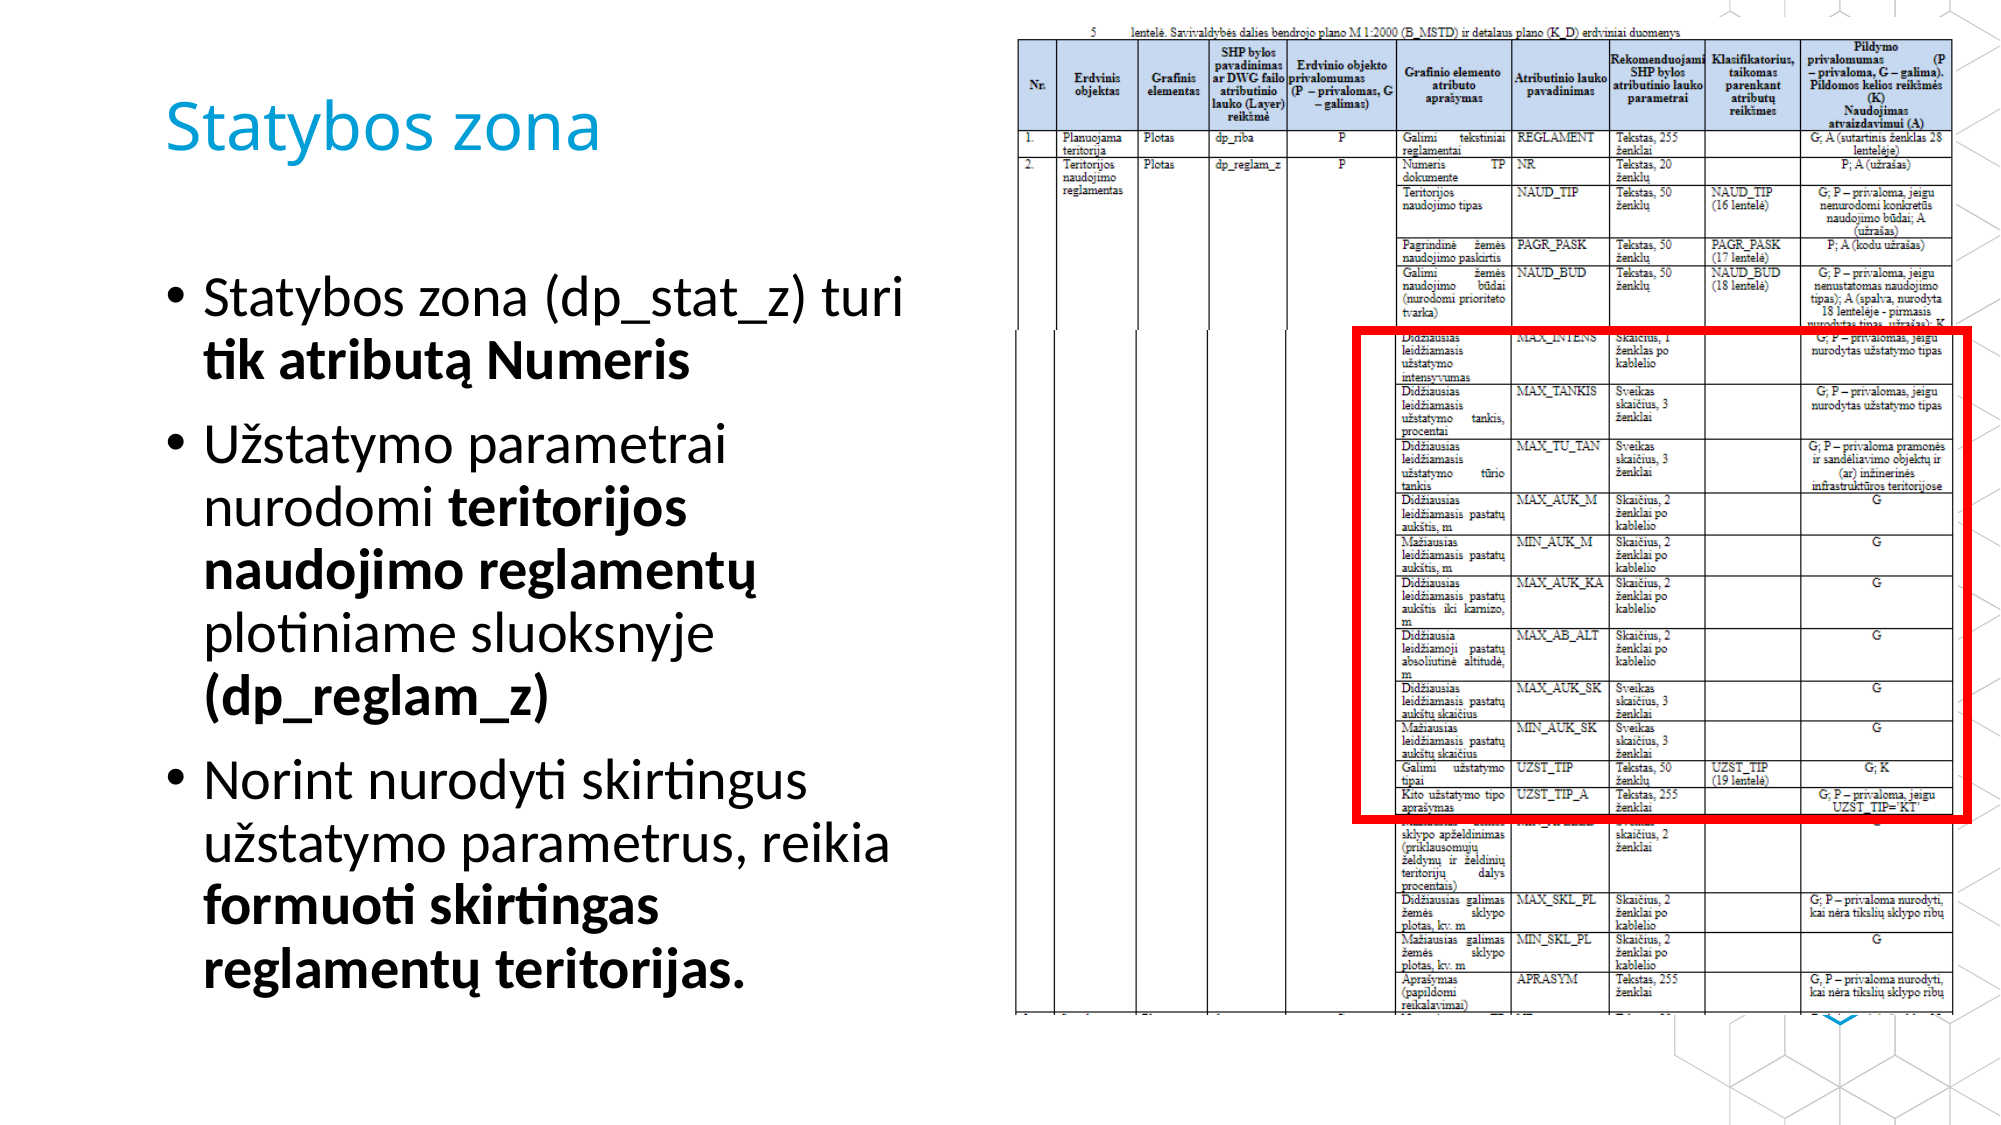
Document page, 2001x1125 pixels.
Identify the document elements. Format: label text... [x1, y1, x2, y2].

title Statybos zona [150, 49, 1013, 209]
text_box [1958, 330, 1969, 820]
picture [1013, 17, 1958, 1016]
list Statybos zona (dp_stat_z) turi tik atributą Numeris Užstatymo parametrai nurodomi teritorijos naudojimo reglamentų plotiniame sluoksnyje (dp_reglam_z) Norint nurodyti skirtingus užstatymo parametrus, reikia formuoti skirtingas reglamentų teritorijas. [150, 259, 965, 1053]
